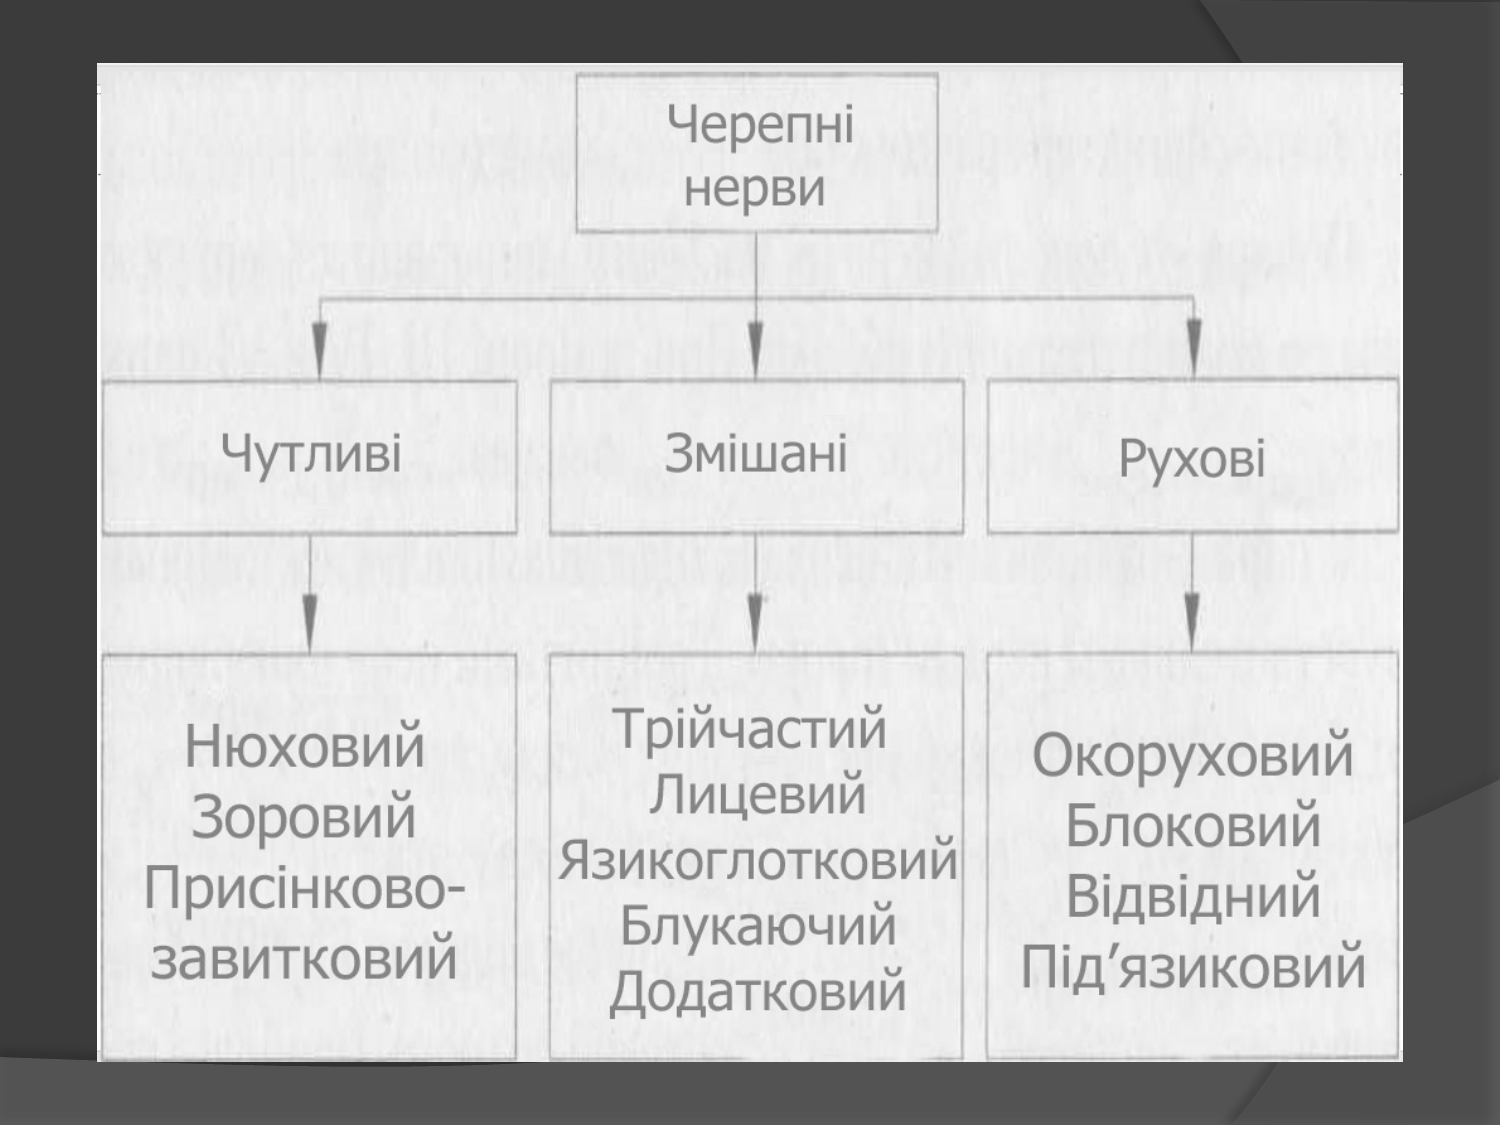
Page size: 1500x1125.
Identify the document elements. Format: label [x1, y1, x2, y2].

picture [96, 63, 1404, 1062]
